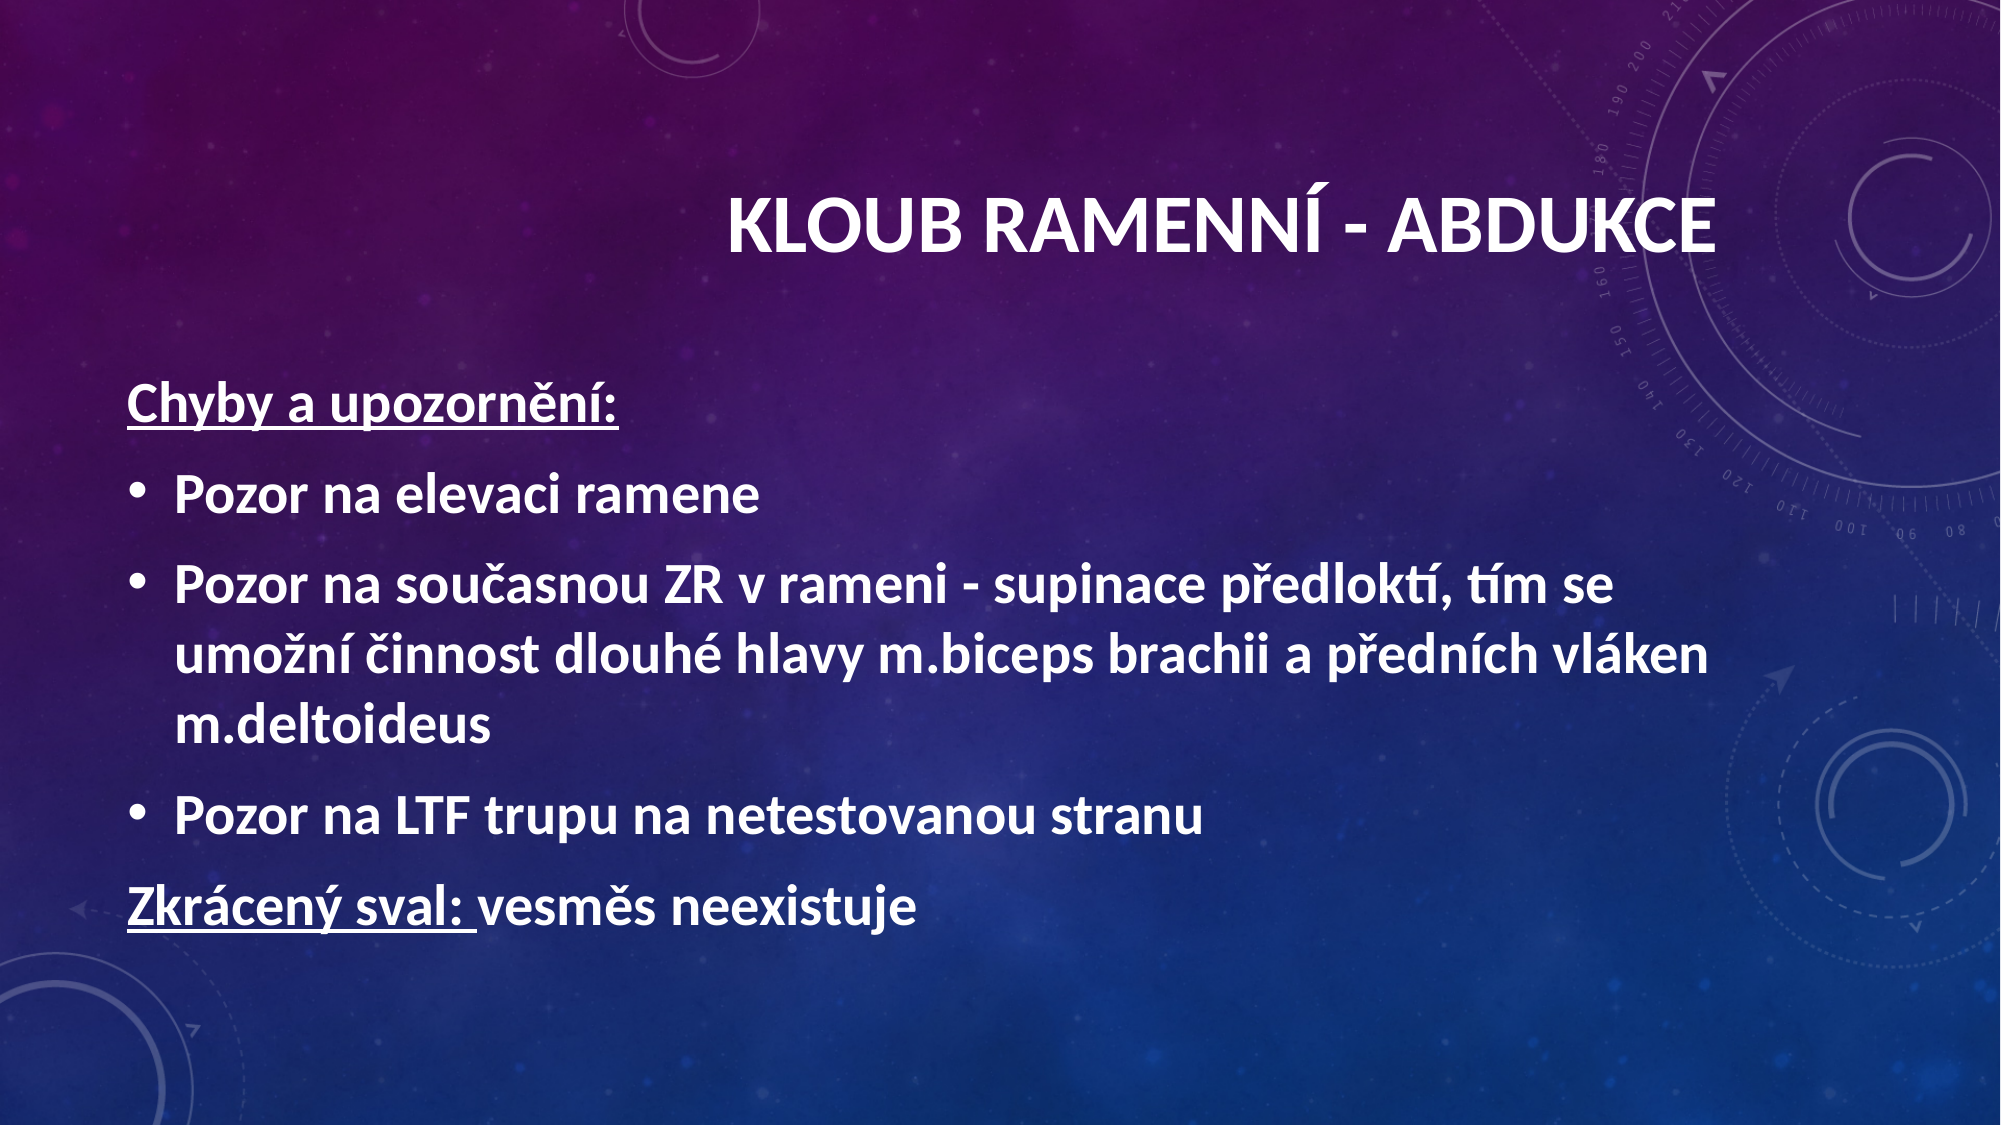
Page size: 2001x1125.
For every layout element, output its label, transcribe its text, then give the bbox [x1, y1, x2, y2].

text_box Kloub ramenní - abdukce [112, 99, 1775, 339]
text_box Chyby a upozornění: Pozor na elevaci ramene Pozor na současnou ZR v rameni - supinace předloktí, tím se umožní činnost dlouhé hlavy m.biceps brachii a předních vláken m.deltoideus Pozor na LTF trupu na netestovanou stranu Zkrácený sval: vesměs neexistuje [112, 351, 1775, 950]
picture [0, 0, 2001, 1125]
